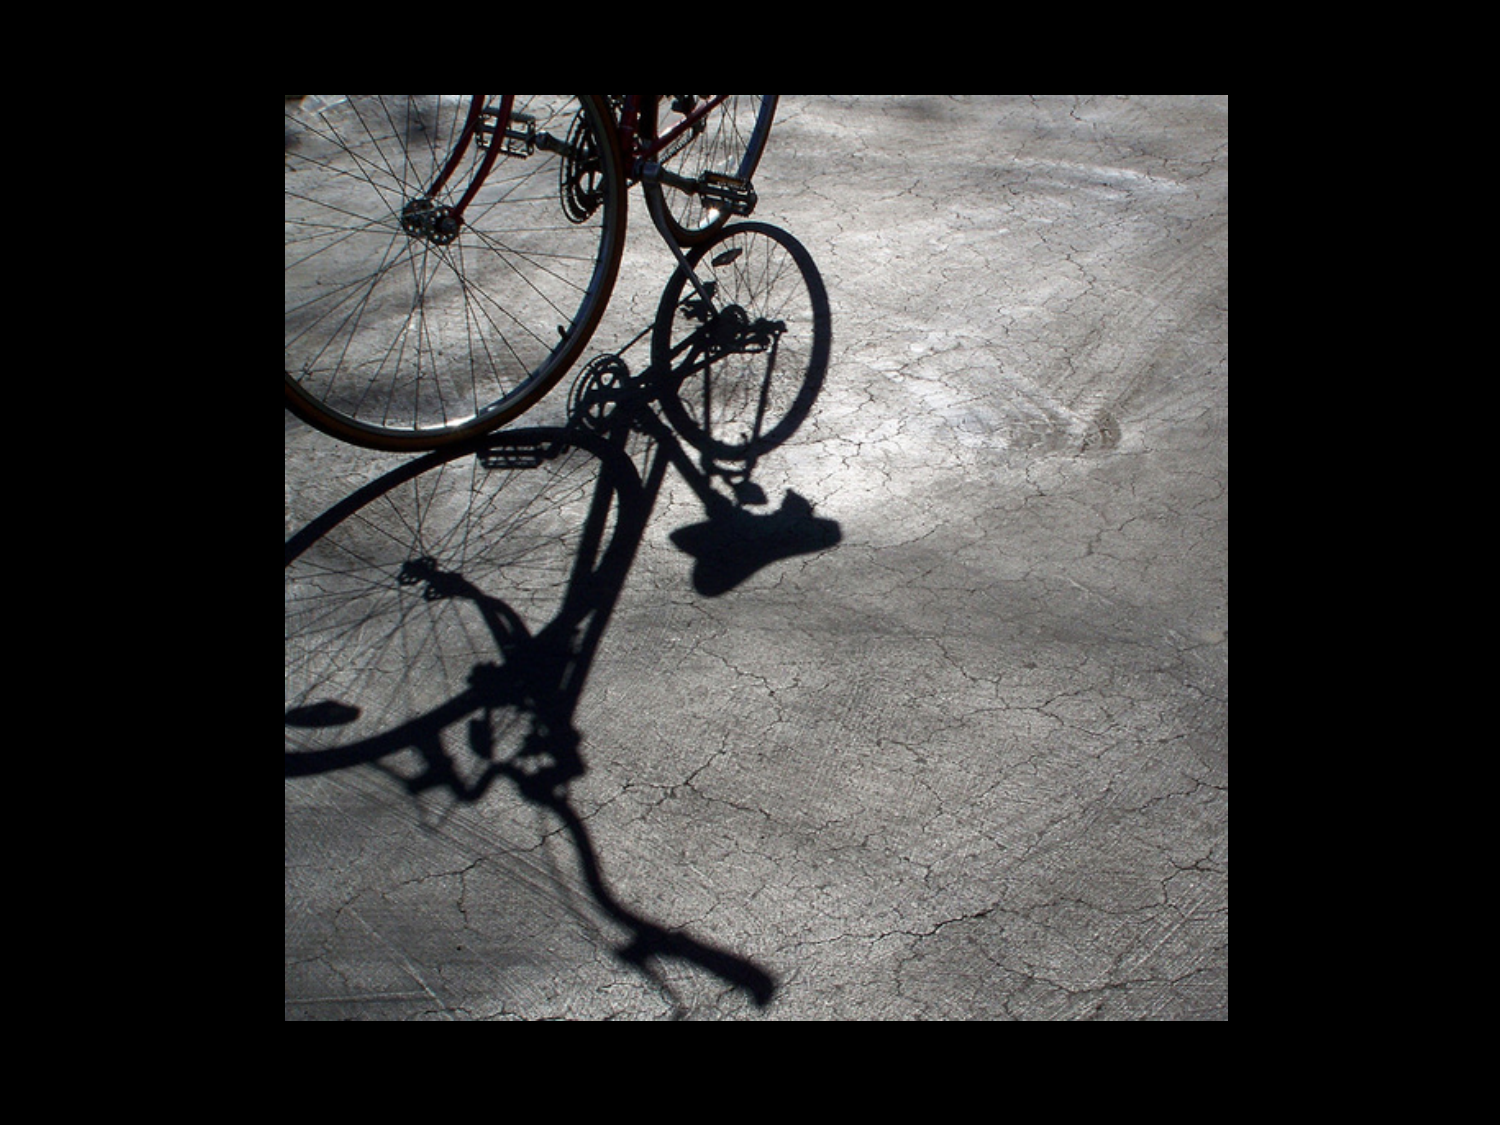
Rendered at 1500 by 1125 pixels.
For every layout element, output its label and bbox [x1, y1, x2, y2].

picture [285, 94, 1228, 1021]
